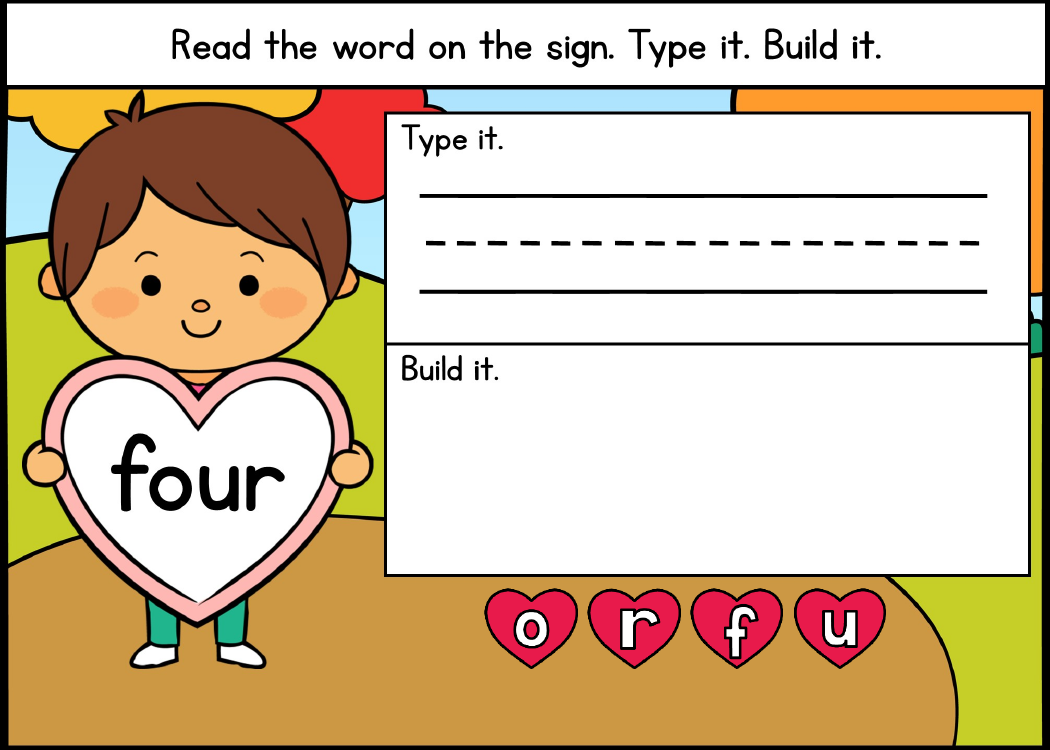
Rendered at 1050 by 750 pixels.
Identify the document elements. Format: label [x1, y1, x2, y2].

picture [0, 0, 1050, 750]
text_box [416, 201, 989, 311]
